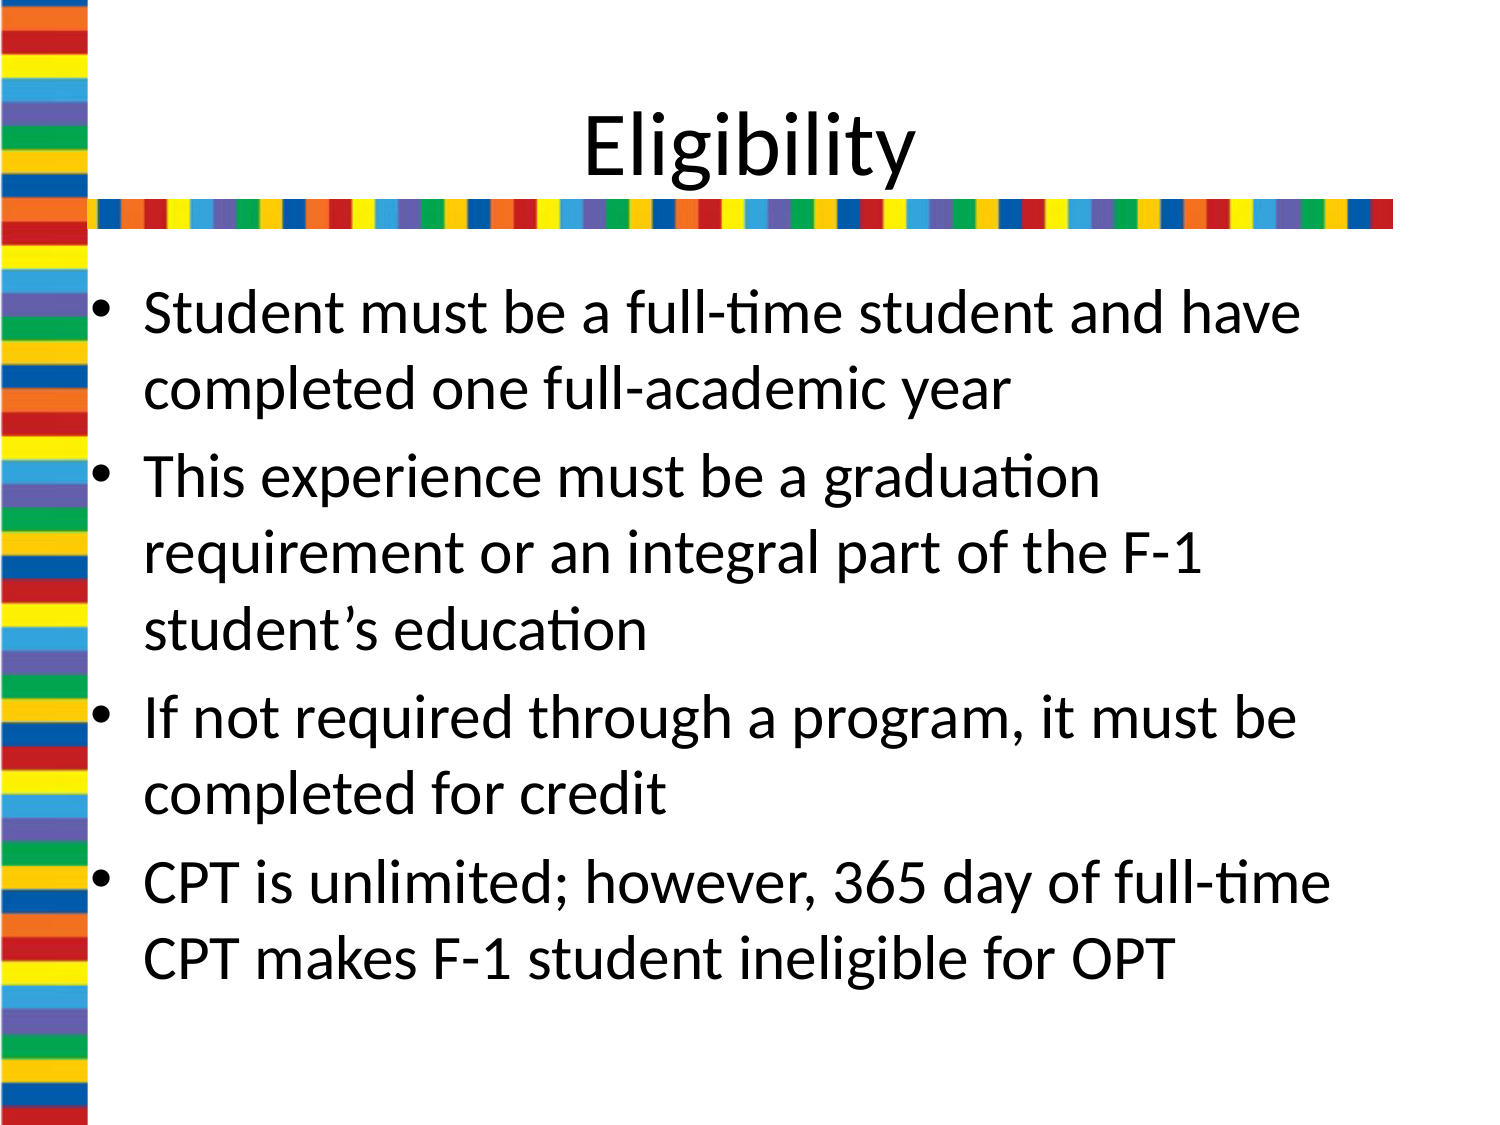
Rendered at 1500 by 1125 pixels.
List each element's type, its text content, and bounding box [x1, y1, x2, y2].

list Student must be a full-time student and have completed one full-academic year This experience must be a graduation requirement or an integral part of the F-1 student’s education If not required through a program, it must be completed for credit CPT is unlimited; however, 365 day of full-time CPT makes F-1 student ineligible for OPT [75, 262, 1425, 1005]
title Eligibility [88, 45, 1425, 233]
picture [0, 0, 1393, 1125]
